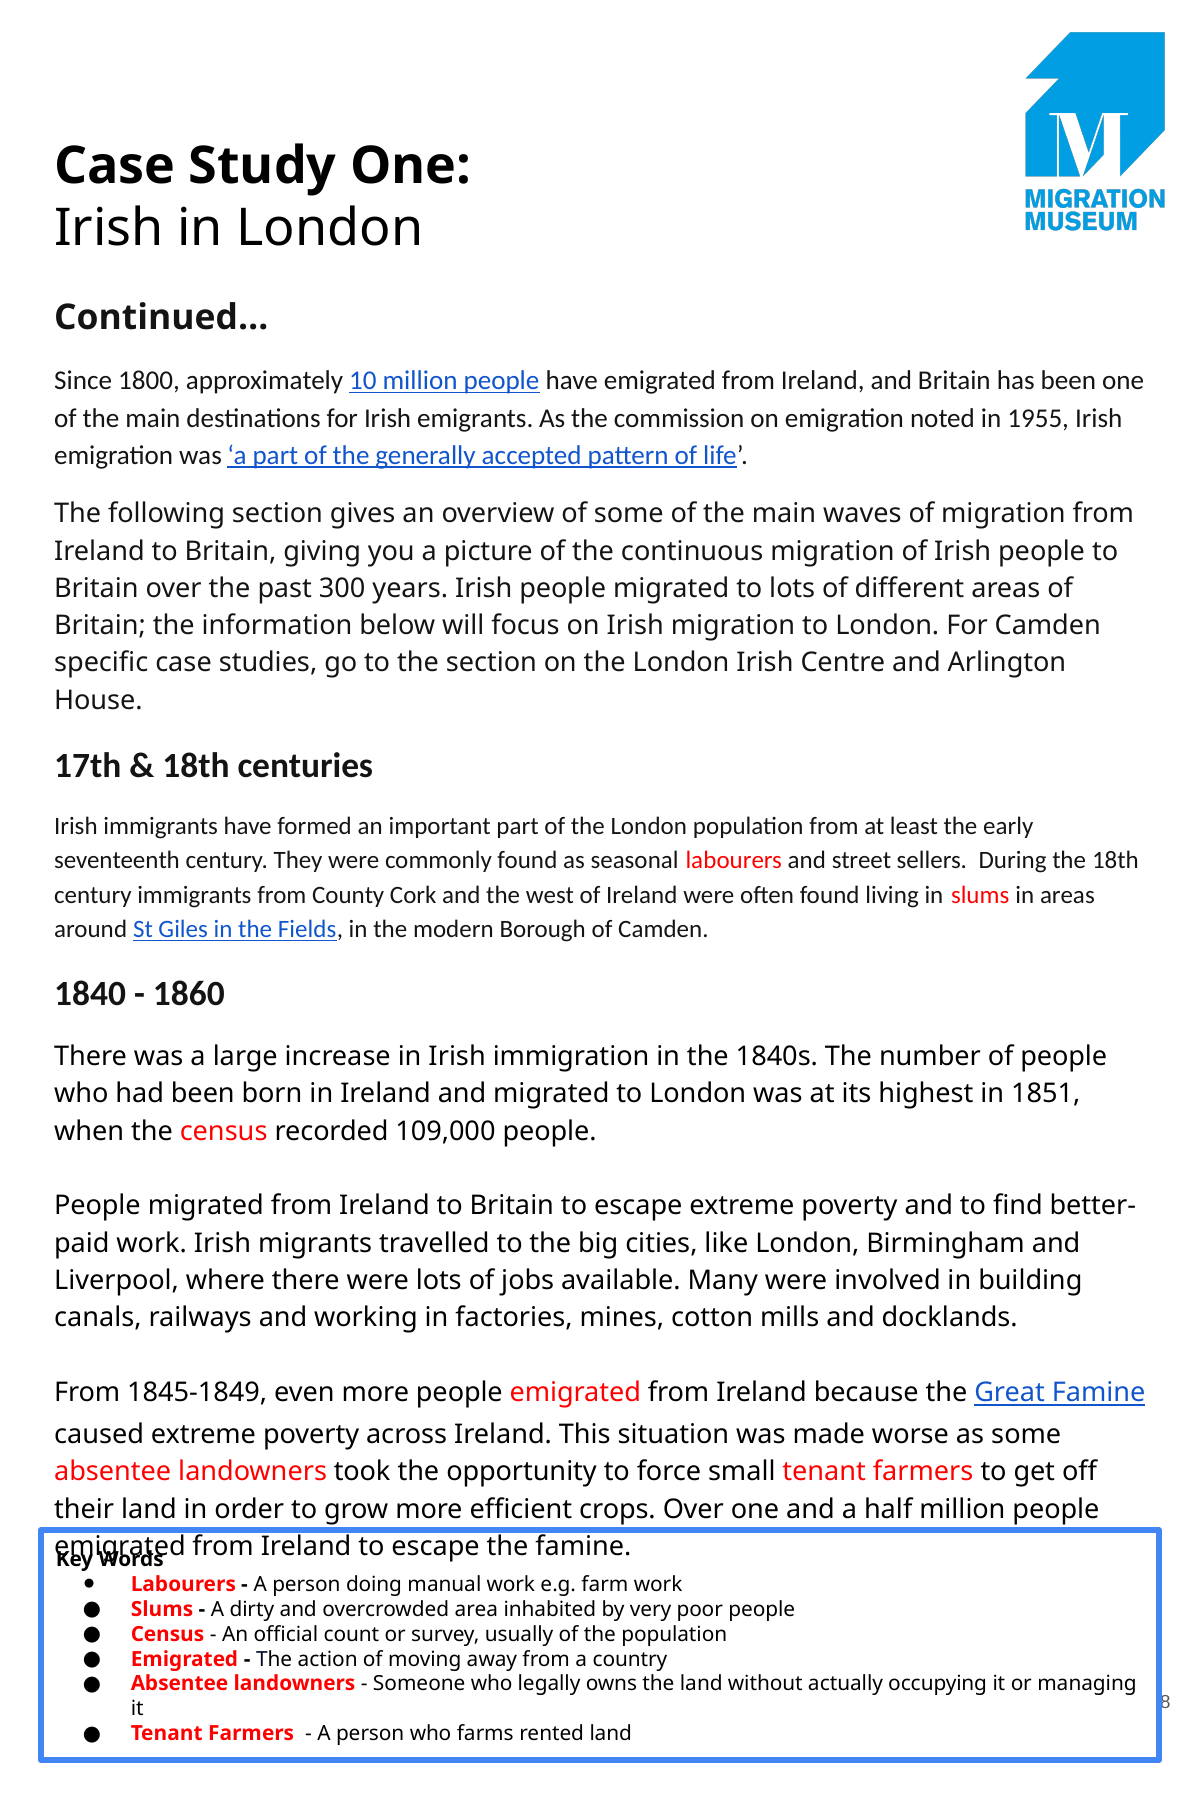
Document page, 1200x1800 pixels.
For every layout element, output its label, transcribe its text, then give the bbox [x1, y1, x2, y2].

list Continued… Since 1800, approximately 10 million people have emigrated from Ireland, and Britain has been one of the main destinations for Irish emigrants. As the commission on emigration noted in 1955, Irish emigration was ‘a part of the generally accepted pattern of life’. The following section gives an overview of some of the main waves of migration from Ireland to Britain, giving you a picture of the continuous migration of Irish people to Britain over the past 300 years. Irish people migrated to lots of different areas of Britain; the information below will focus on Irish migration to London. For Camden specific case studies, go to the section on the London Irish Centre and Arlington House. 17th & 18th centuries Irish immigrants have formed an important part of the London population from at least the early seventeenth century. They were commonly found as seasonal labourers and street sellers. During the 18th century immigrants from County Cork and the west of Ireland were often found living in slums in areas around St Giles in the Fields, in the modern Borough of Camden. 1840 - 1860 There was a large increase in Irish immigration in the 1840s. The number of people who had been born in Ireland and migrated to London was at its highest in 1851, when the census recorded 109,000 people. People migrated from Ireland to Britain to escape extreme poverty and to find better-paid work. Irish migrants travelled to the big cities, like London, Birmingham and Liverpool, where there were lots of jobs available. Many were involved in building canals, railways and working in factories, mines, cotton mills and docklands. From 1845-1849, even more people emigrated from Ireland because the Great Famine caused extreme poverty across Ireland. This situation was made worse as some absentee landowners took the opportunity to force small tenant farmers to get off their land in order to grow more efficient crops. Over one and a half million people emigrated from Ireland to escape the famine. [40, 319, 1160, 1631]
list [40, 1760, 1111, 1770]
picture [1013, 21, 1178, 231]
slide_number 8 [1111, 1631, 1184, 1770]
title Case Study One: Irish in London [40, 118, 1160, 319]
text_box Key Words Labourers - A person doing manual work e.g. farm work Slums - A dirty and overcrowded area inhabited by very poor people Census - An official count or survey, usually of the population Emigrated - The action of moving away from a country Absentee landowners - Someone who legally owns the land without actually occupying it or managing it Tenant Farmers - A person who farms rented land [40, 1530, 1159, 1760]
